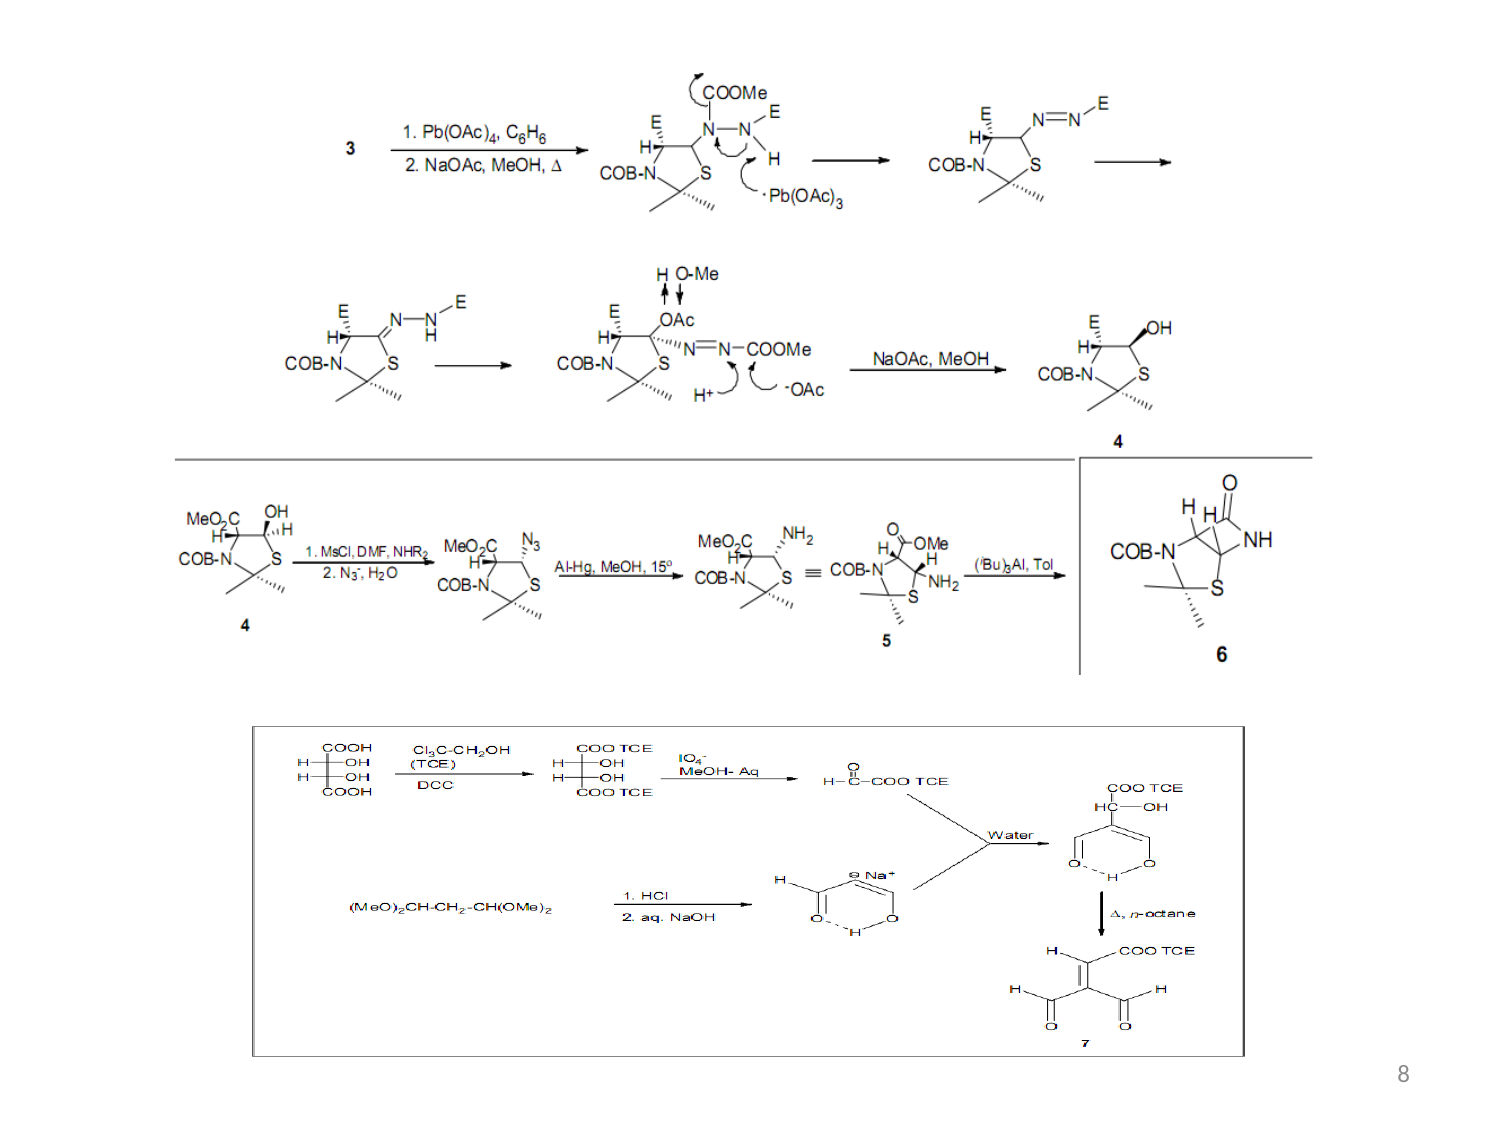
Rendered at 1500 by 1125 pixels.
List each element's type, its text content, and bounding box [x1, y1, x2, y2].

slide_number 8 [1074, 1042, 1425, 1103]
picture [249, 724, 1251, 1062]
picture [174, 49, 1313, 676]
